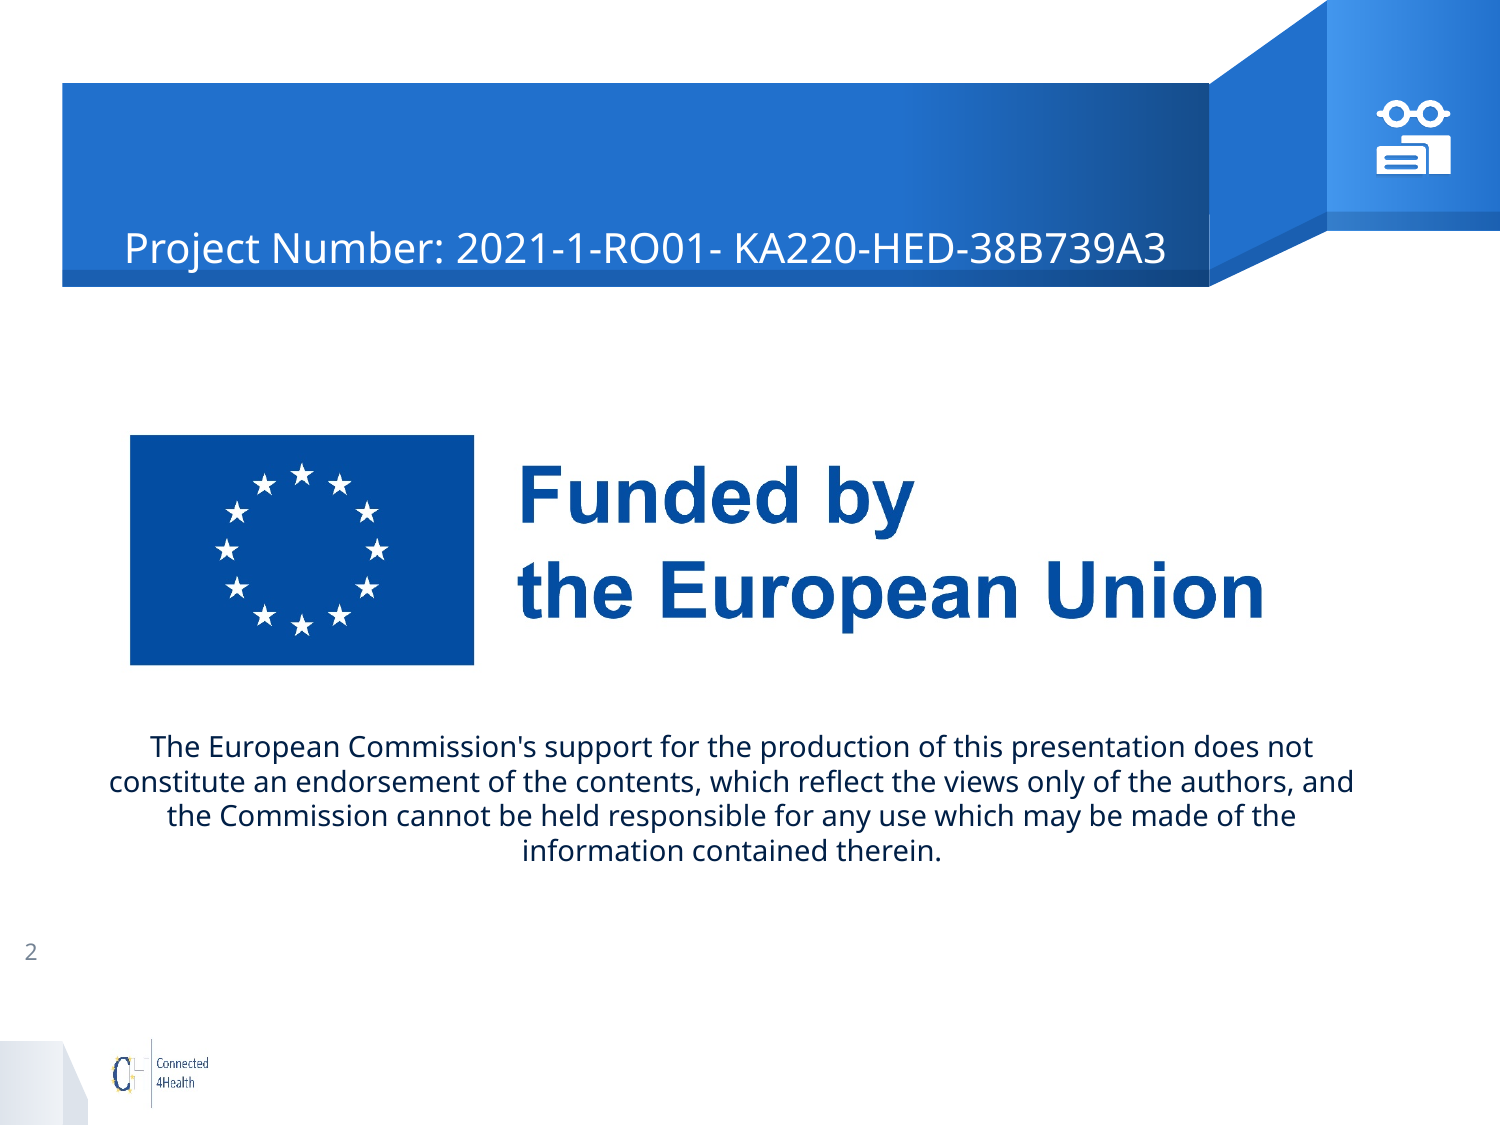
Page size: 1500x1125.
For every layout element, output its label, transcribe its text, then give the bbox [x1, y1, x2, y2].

slide_number 2 [0, 921, 63, 986]
picture [88, 420, 1327, 681]
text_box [1376, 99, 1451, 175]
list The European Commission's support for the production of this presentation does not constitute an endorsement of the contents, which reflect the views only of the authors, and the Commission cannot be held responsible for any use which may be made of the information contained therein. [64, 727, 1377, 823]
picture [88, 1026, 220, 1125]
title Project Number: 2021-1-RO01- KA220-HED-38B739A3 [100, 174, 1210, 326]
